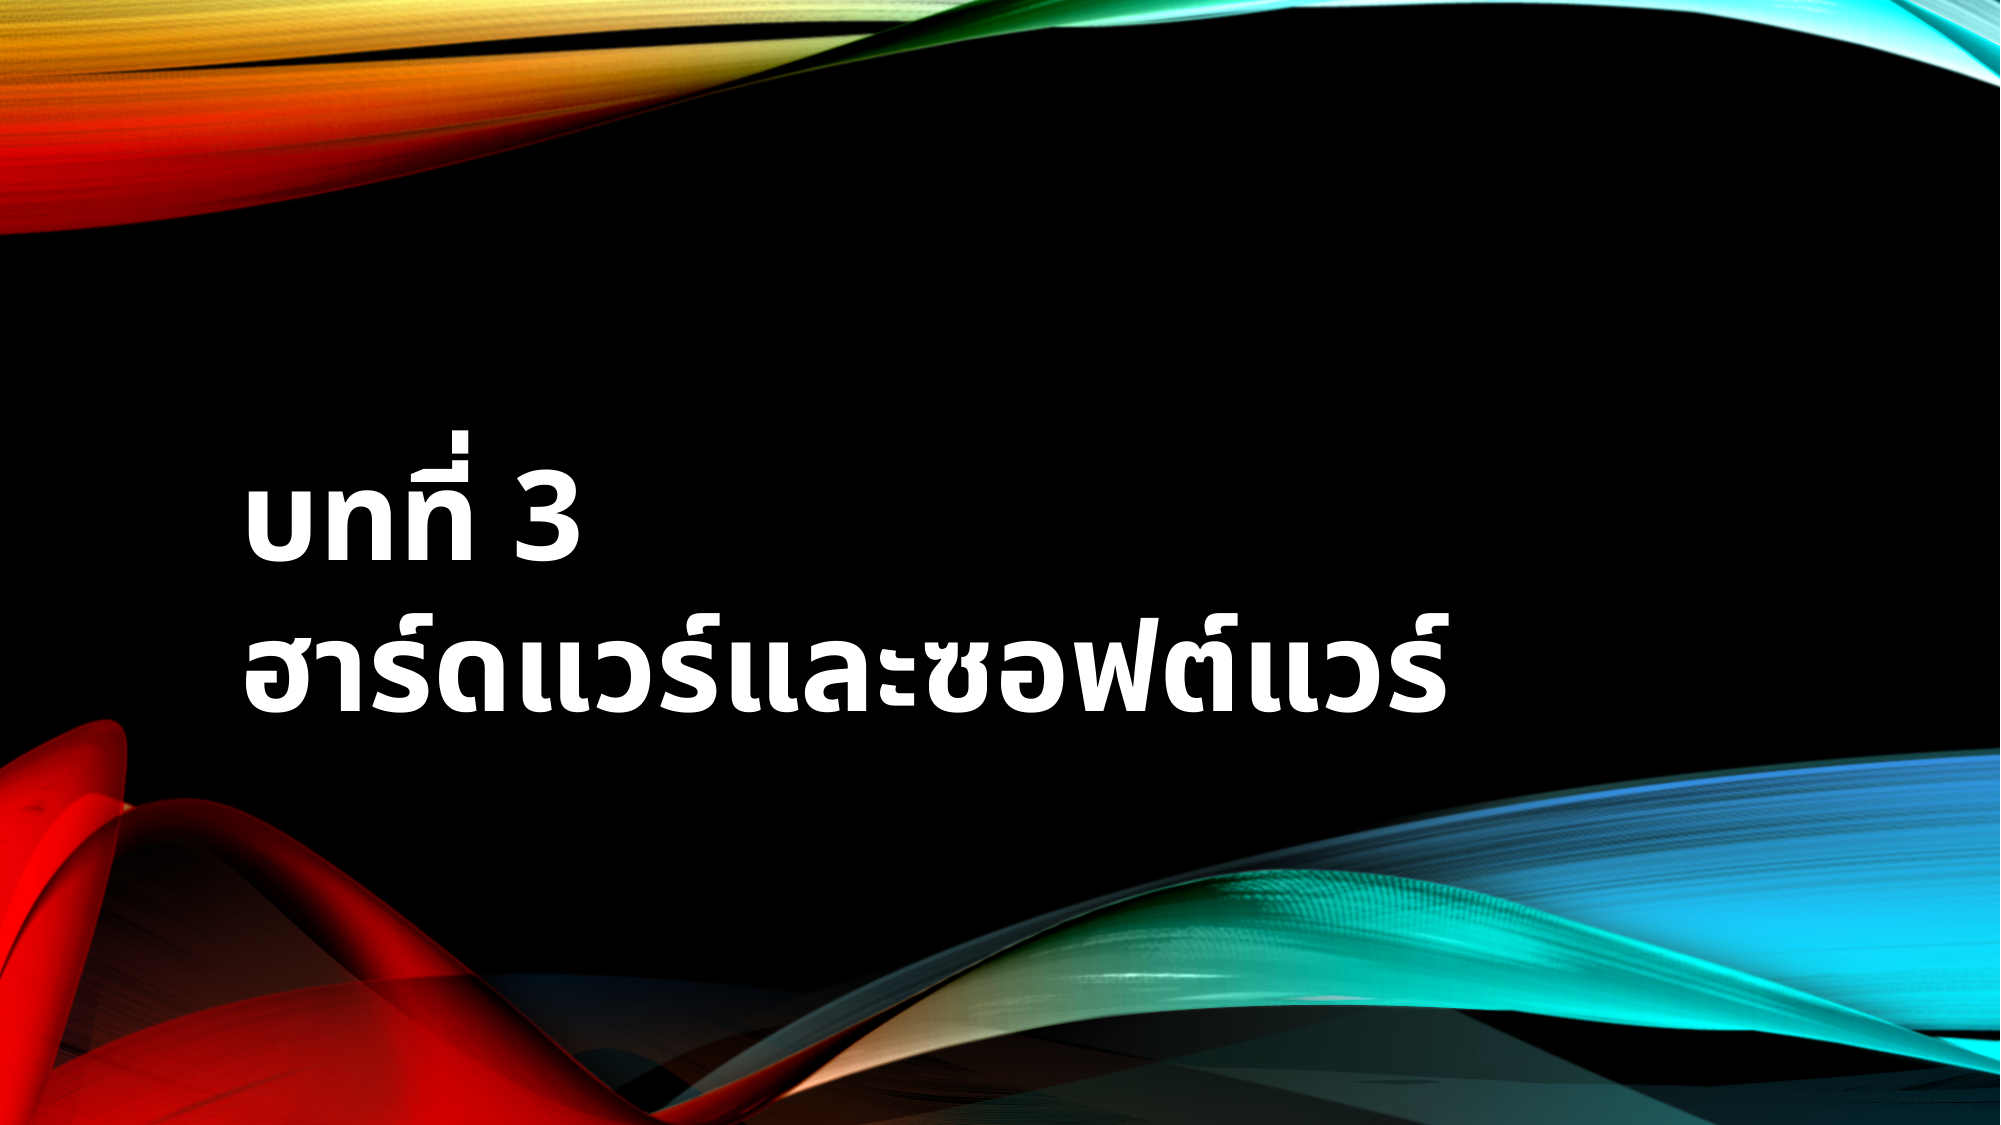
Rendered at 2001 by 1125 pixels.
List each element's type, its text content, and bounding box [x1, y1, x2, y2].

title บทที่ 3 [225, 295, 1775, 595]
subtitle ฮาร์ดแวร์และซอฟต์แวร์ [225, 595, 1775, 709]
picture [0, 0, 2000, 237]
picture [0, 717, 2000, 1125]
